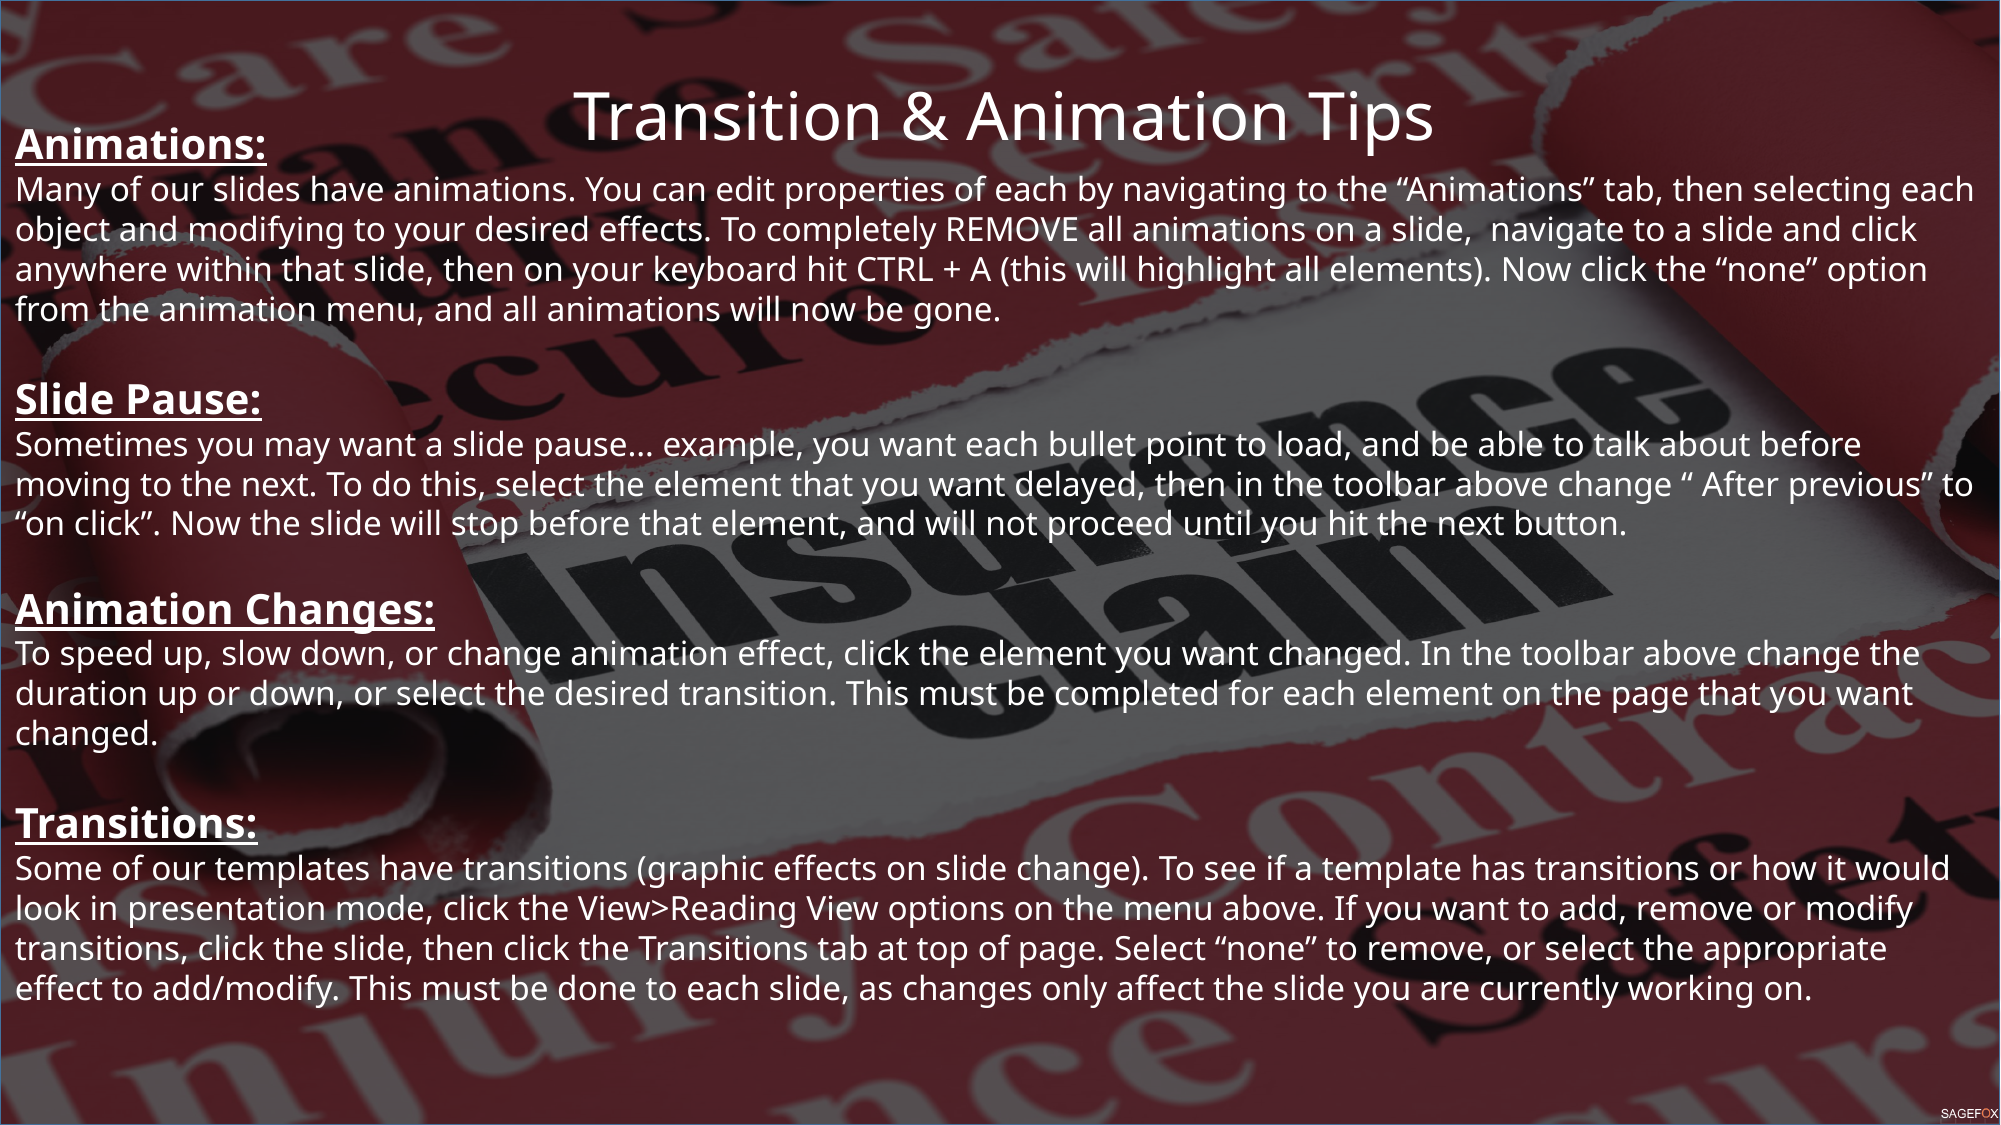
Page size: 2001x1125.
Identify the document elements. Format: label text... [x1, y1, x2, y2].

title Transition & Animation Tips [477, 59, 1532, 177]
text_box Animations: Many of our slides have animations. You can edit properties of each by navigating to the “Animations” tab, then selecting each object and modifying to your desired effects. To completely REMOVE all animations on a slide, navigate to a slide and click anywhere within that slide, then on your keyboard hit CTRL + A (this will highlight all elements). Now click the “none” option from the animation menu, and all animations will now be gone. Slide Pause: Sometimes you may want a slide pause… example, you want each bullet point to load, and be able to talk about before moving to the next. To do this, select the element that you want delayed, then in the toolbar above change “ After previous” to “on click”. Now the slide will stop before that element, and will not proceed until you hit the next button. Animation Changes: To speed up, slow down, or change animation effect, click the element you want changed. In the toolbar above change the duration up or down, or select the desired transition. This must be completed for each element on the page that you want changed. Transitions: Some of our templates have transitions (graphic effects on slide change). To see if a template has transitions or how it would look in presentation mode, click the View>Reading View options on the menu above. If you want to add, remove or modify transitions, click the slide, then click the Transitions tab at top of page. Select “none” to remove, or select the appropriate effect to add/modify. This must be done to each slide, as changes only affect the slide you are currently working on. [0, 0, 2000, 1125]
